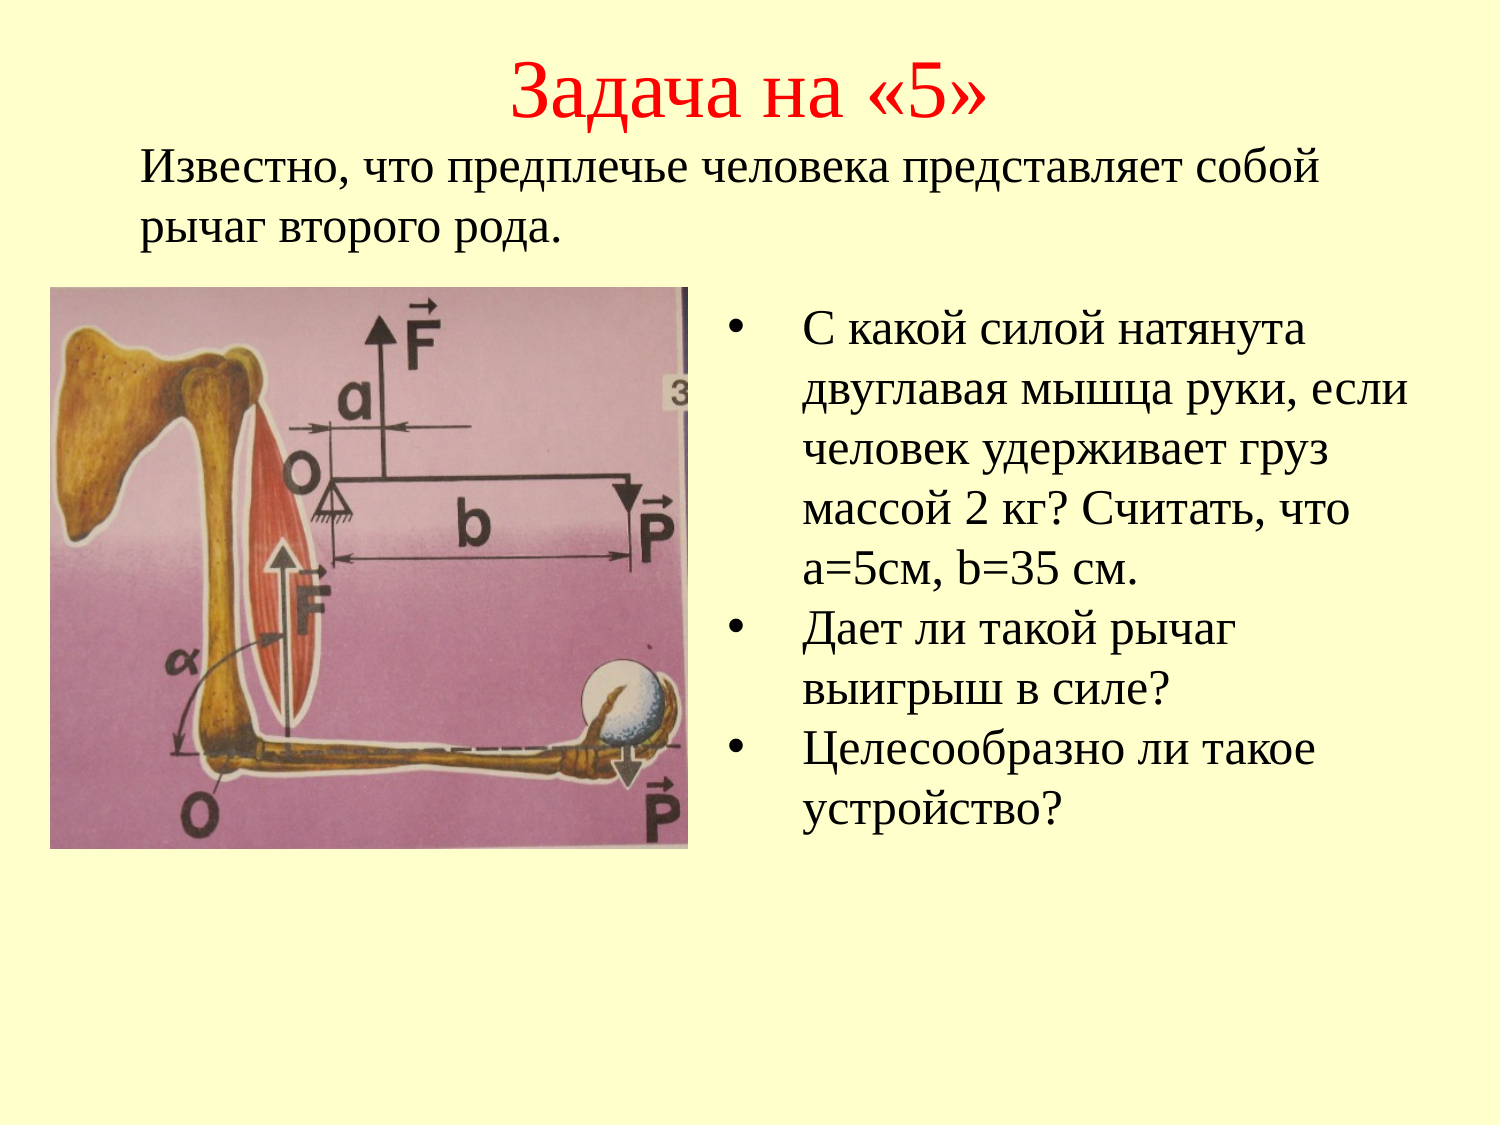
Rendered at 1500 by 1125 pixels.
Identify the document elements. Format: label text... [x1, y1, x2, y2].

text_box С какой силой натянута двуглавая мышца руки, если человек удерживает груз массой 2 кг? Считать, что а=5см, b=35 см. Дает ли такой рычаг выигрыш в силе? Целесообразно ли такое устройство? [712, 287, 1463, 843]
text_box Известно, что предплечье человека представляет собой рычаг второго рода. [125, 124, 1438, 260]
picture [49, 287, 688, 849]
title Задача на «5» [74, 37, 1426, 131]
